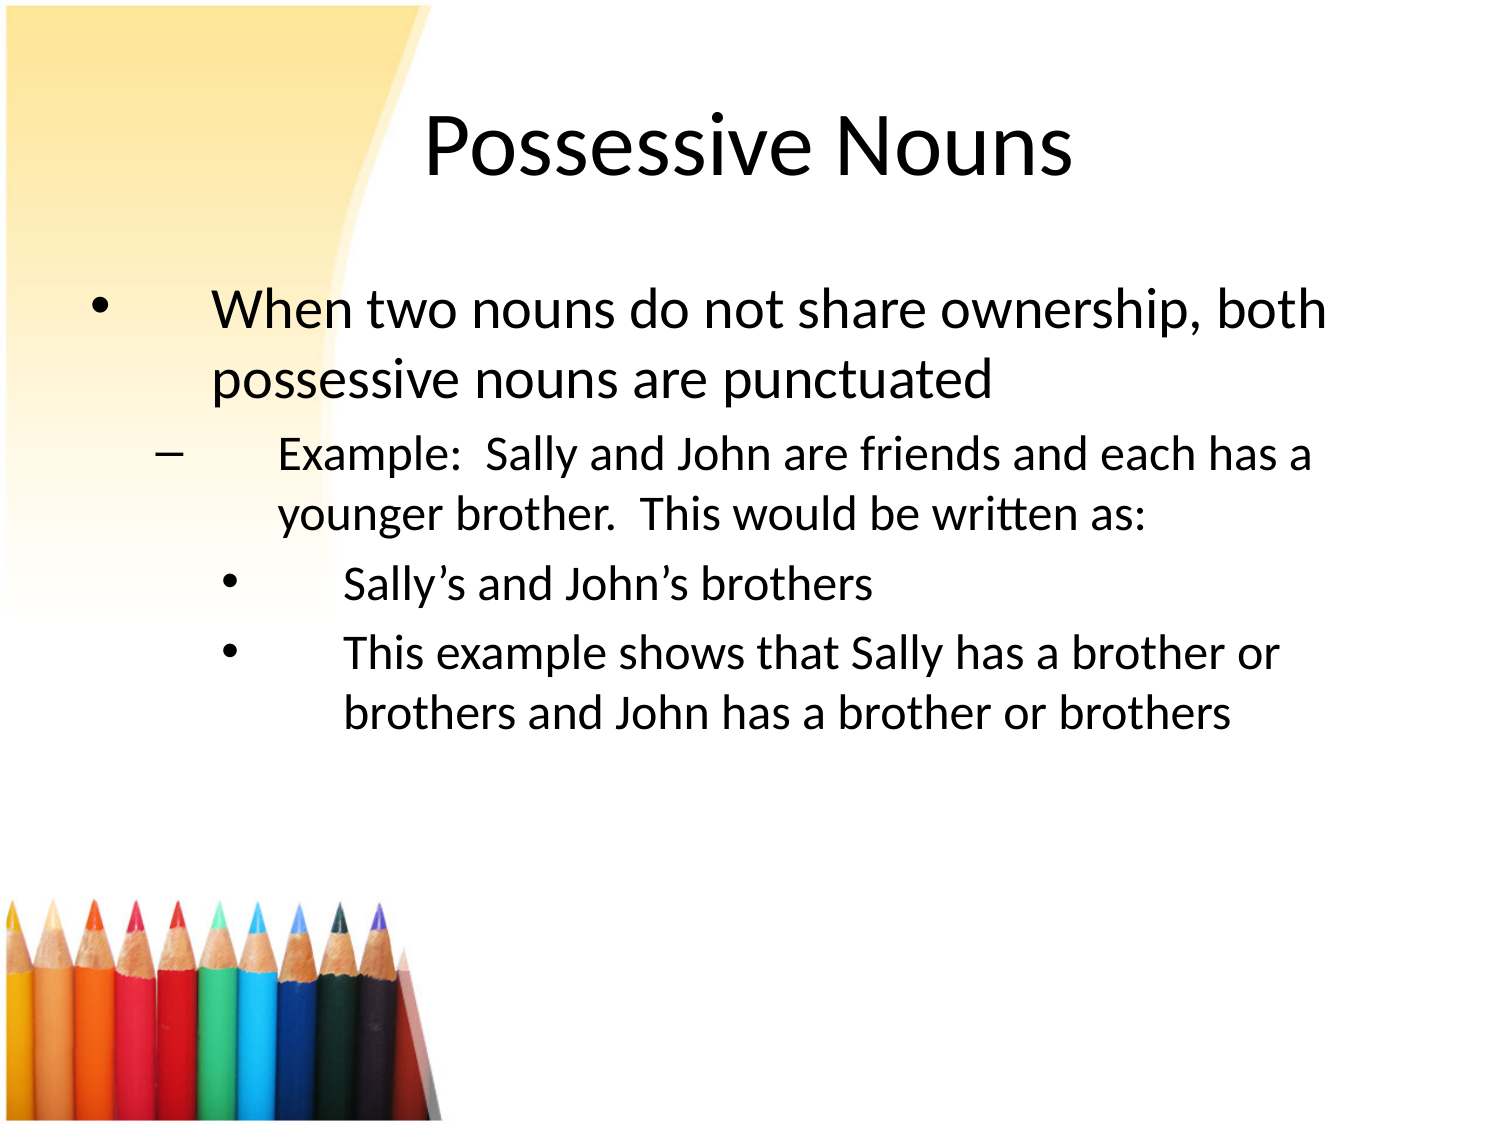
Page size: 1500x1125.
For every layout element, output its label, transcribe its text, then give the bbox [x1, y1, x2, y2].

list When two nouns do not share ownership, both possessive nouns are punctuated Example: Sally and John are friends and each has a younger brother. This would be written as: Sally’s and John’s brothers This example shows that Sally has a brother or brothers and John has a brother or brothers [74, 262, 1426, 1006]
title Possessive Nouns [74, 44, 1426, 233]
picture [0, 0, 1500, 1125]
